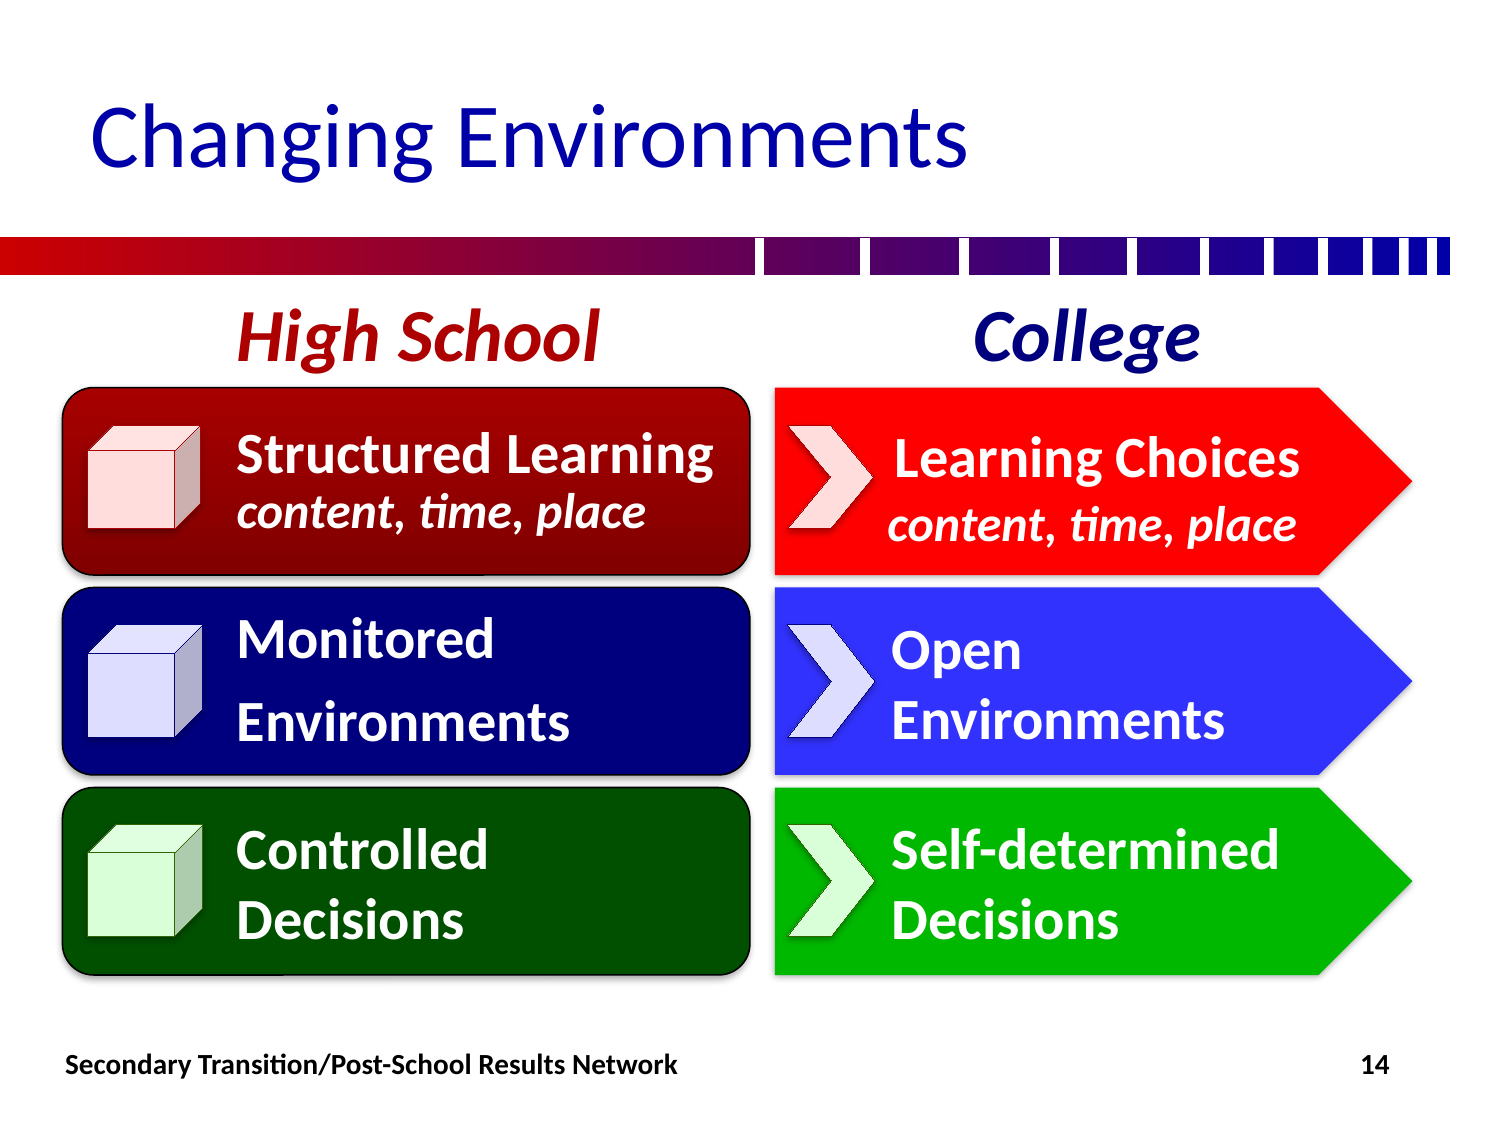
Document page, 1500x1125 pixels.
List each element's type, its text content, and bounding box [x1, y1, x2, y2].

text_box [62, 387, 751, 576]
list College [812, 274, 1363, 385]
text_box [62, 587, 751, 776]
slide_number 14 [1312, 1024, 1438, 1101]
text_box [774, 587, 1413, 776]
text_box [774, 387, 1413, 576]
list High School [87, 274, 751, 387]
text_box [774, 787, 1413, 976]
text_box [62, 787, 751, 976]
title Changing Environments [74, 37, 1426, 226]
footer Secondary Transition/Post-School Results Network [49, 1024, 738, 1101]
